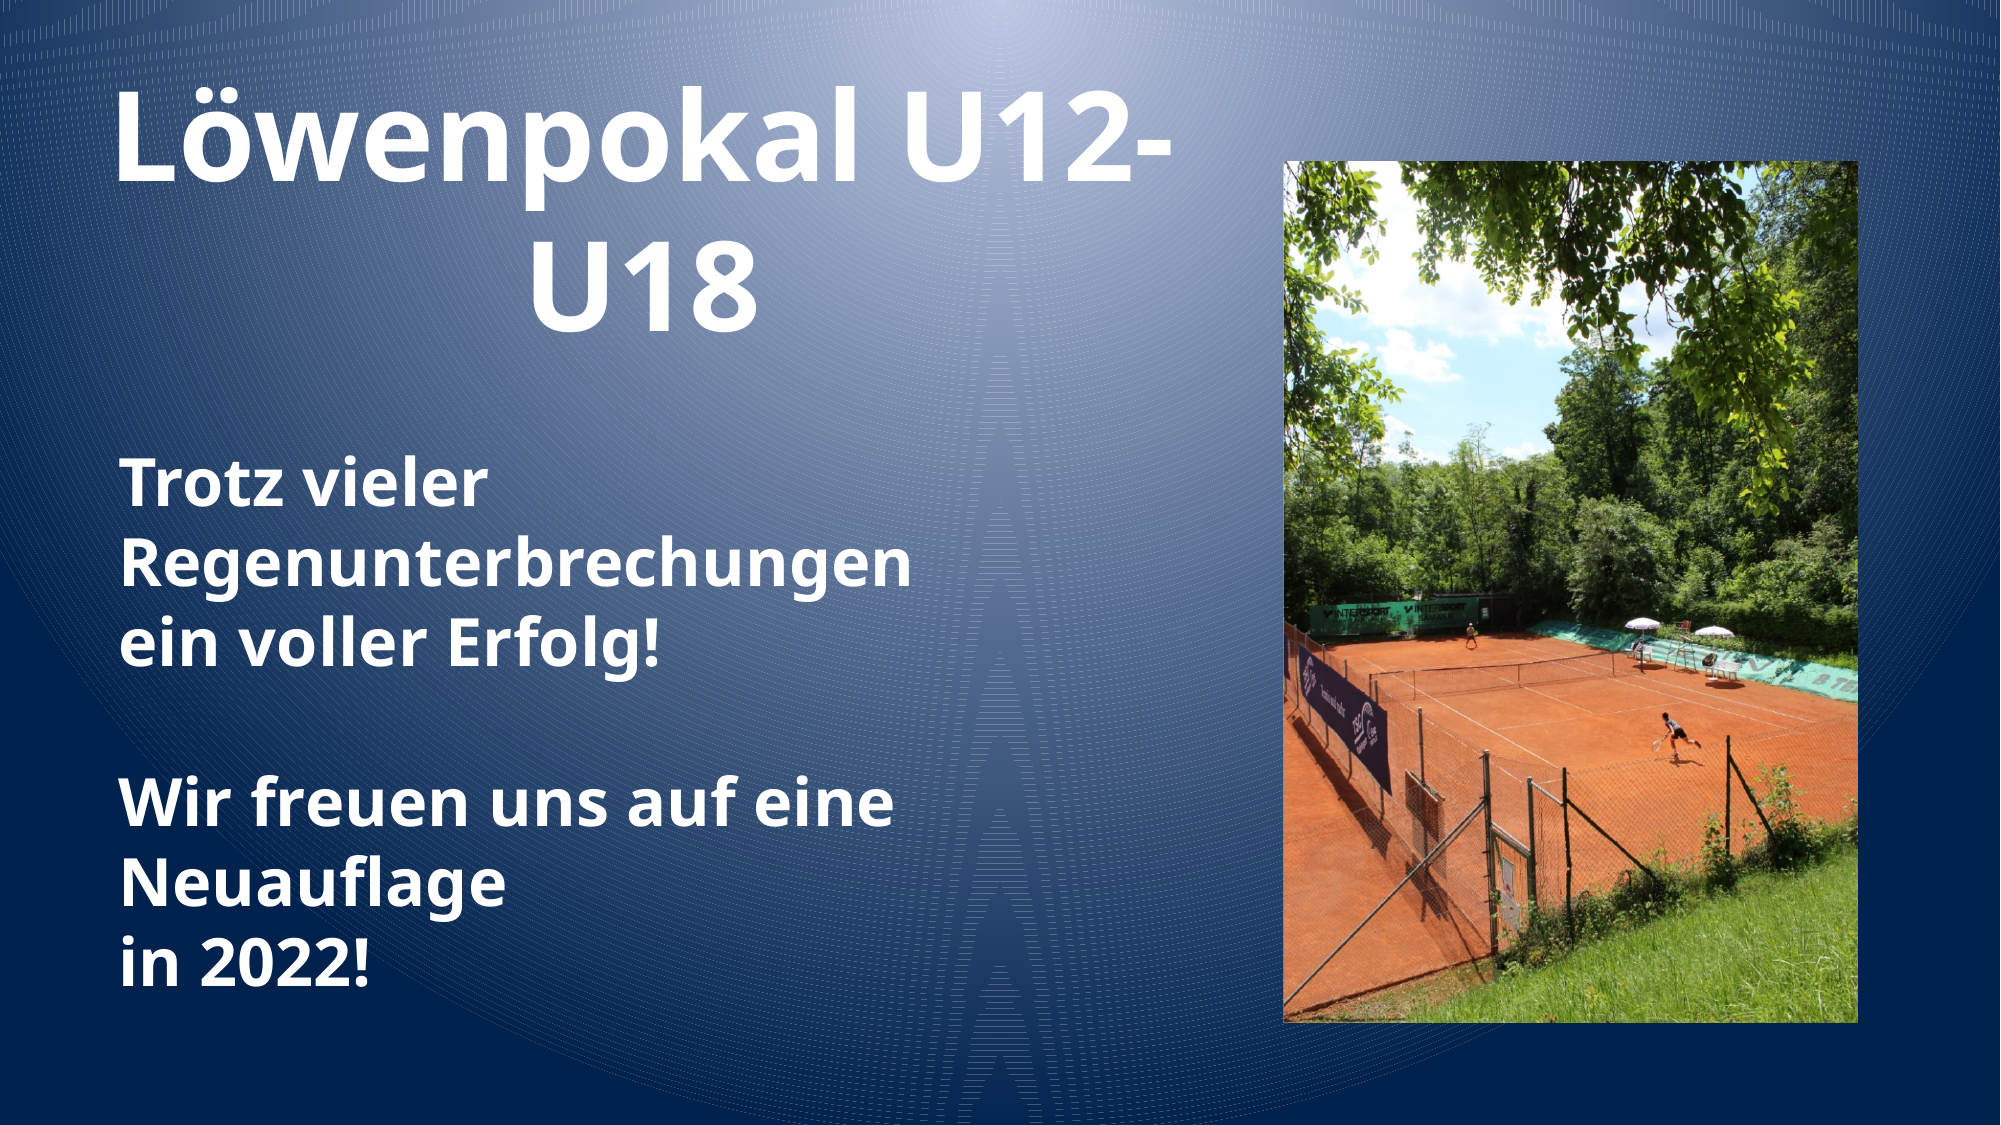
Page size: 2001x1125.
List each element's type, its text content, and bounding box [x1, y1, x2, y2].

picture [1139, 162, 2000, 1022]
text_box Löwenpokal U12-U18 [43, 66, 1241, 347]
text_box Trotz vieler Regenunterbrechungen ein voller Erfolg! Wir freuen uns auf eine Neuauflage in 2022! [0, 432, 1154, 1007]
